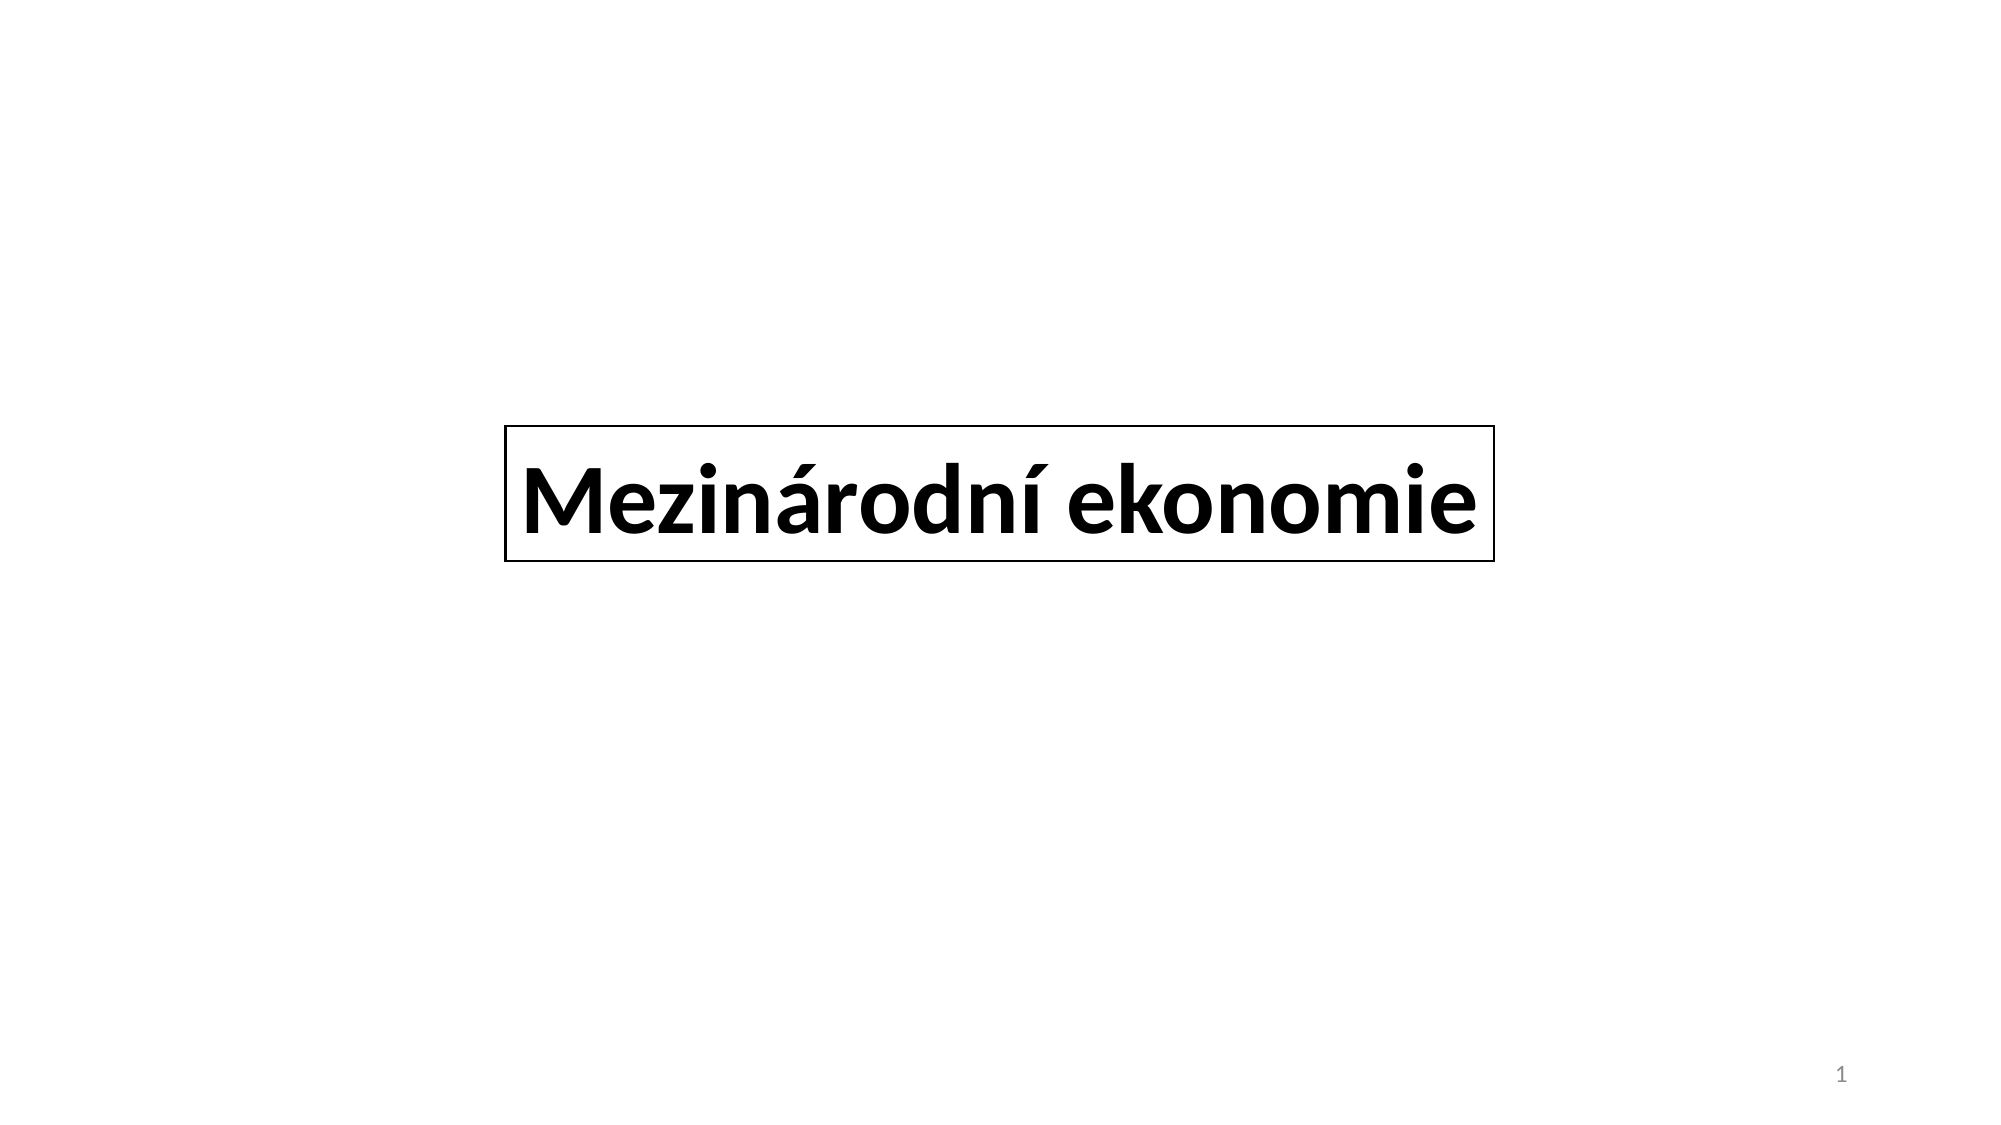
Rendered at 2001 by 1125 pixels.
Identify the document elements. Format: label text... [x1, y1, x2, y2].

slide_number 1 [1412, 1042, 1863, 1103]
text_box Mezinárodní ekonomie [504, 425, 1495, 562]
